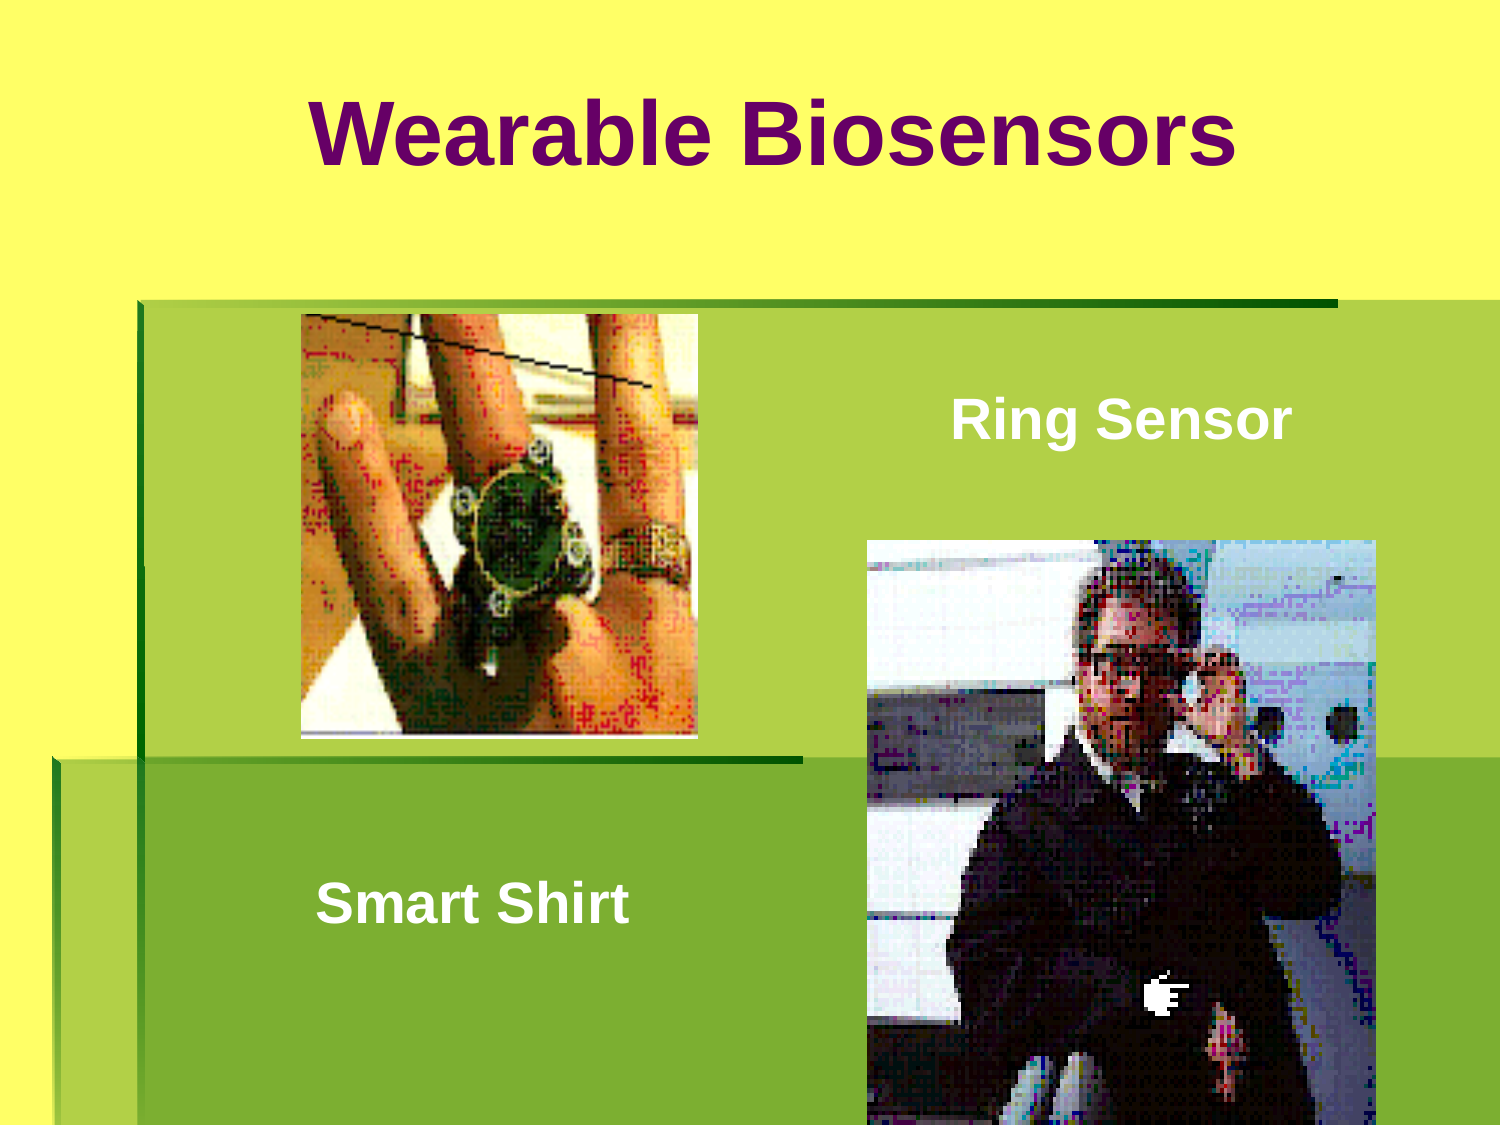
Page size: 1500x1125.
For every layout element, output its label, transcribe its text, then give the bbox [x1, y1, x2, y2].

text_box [866, 539, 1377, 1125]
text_box Smart Shirt [242, 857, 703, 943]
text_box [300, 314, 698, 739]
text_box Wearable Biosensors [277, 66, 1270, 191]
text_box Ring Sensor [927, 373, 1317, 459]
